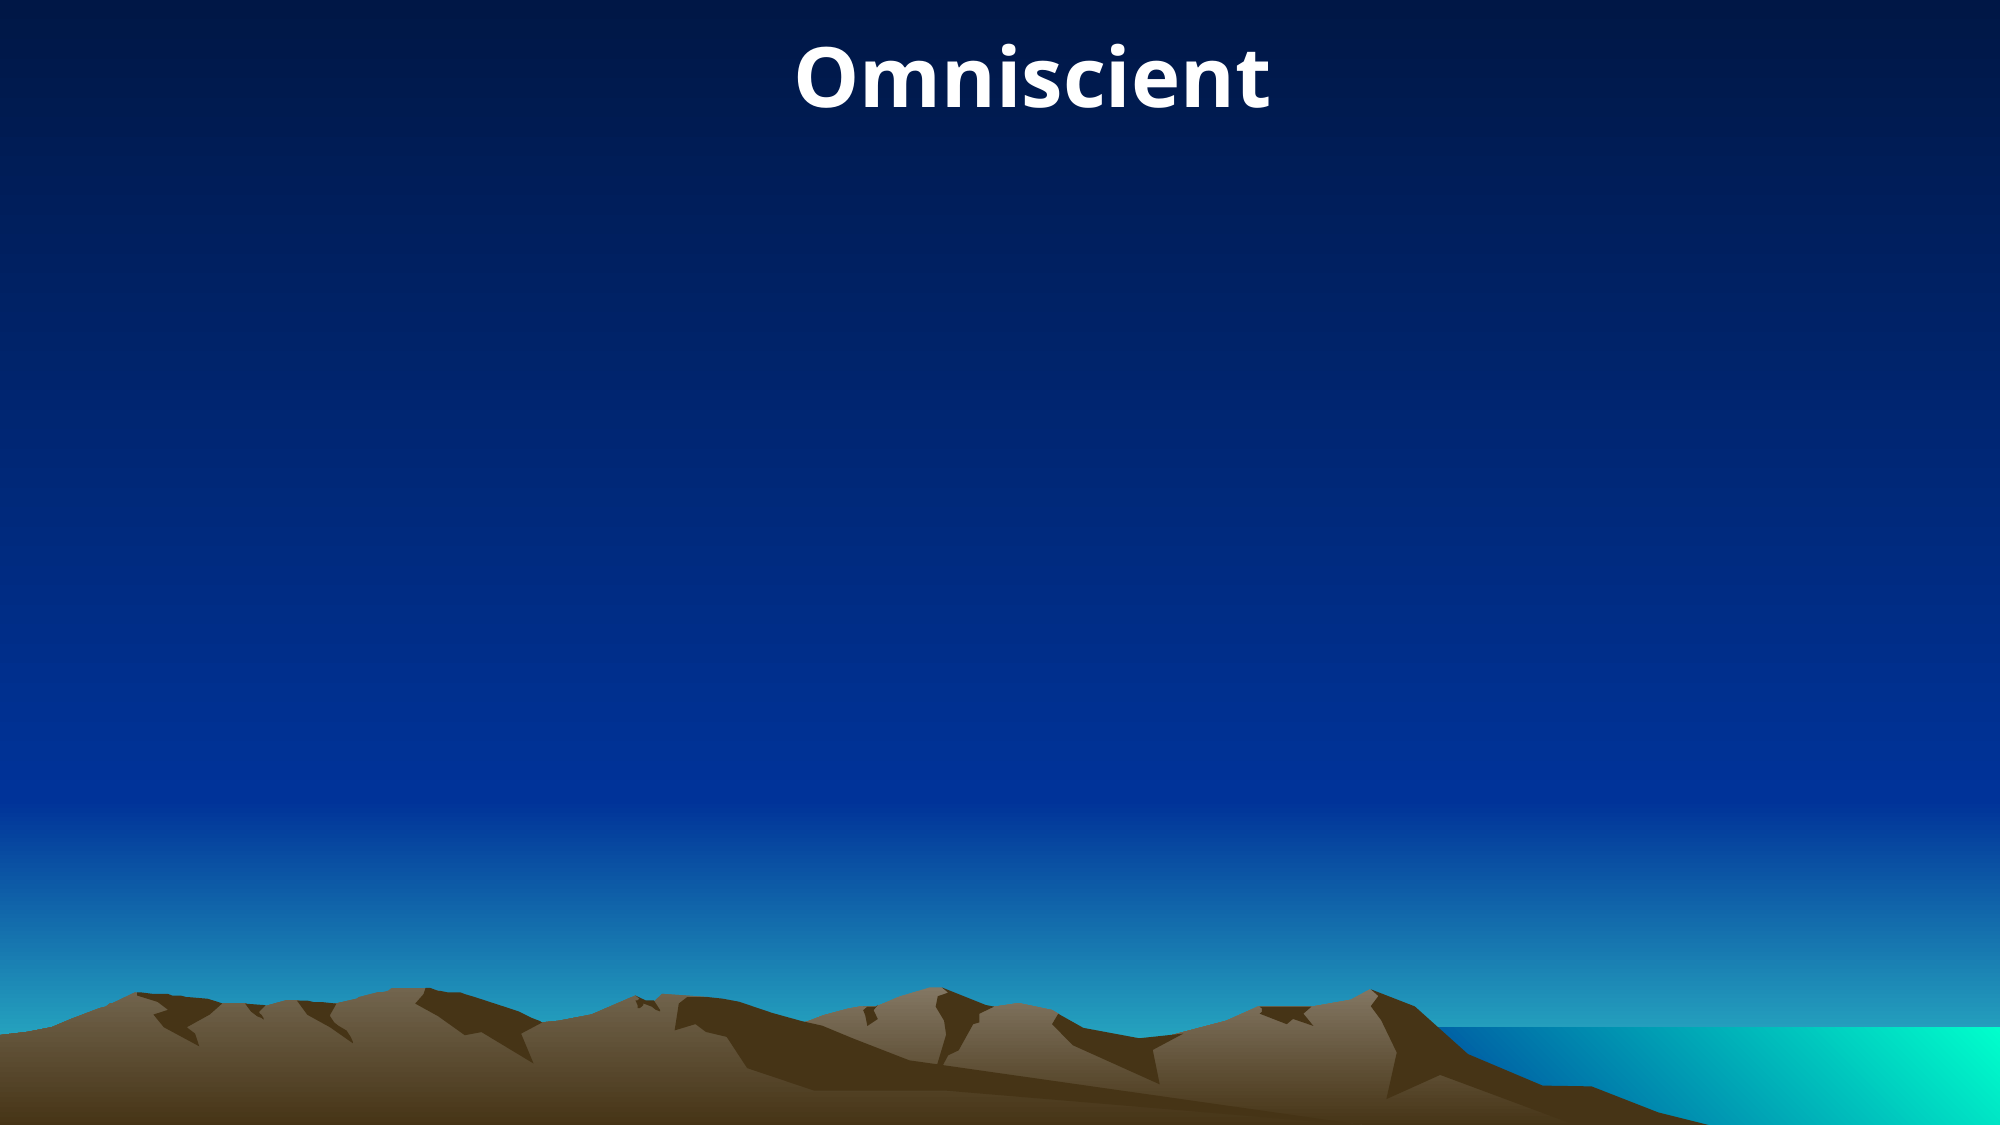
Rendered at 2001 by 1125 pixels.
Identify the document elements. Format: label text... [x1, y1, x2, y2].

text_box Omniscient [0, 1, 2000, 825]
